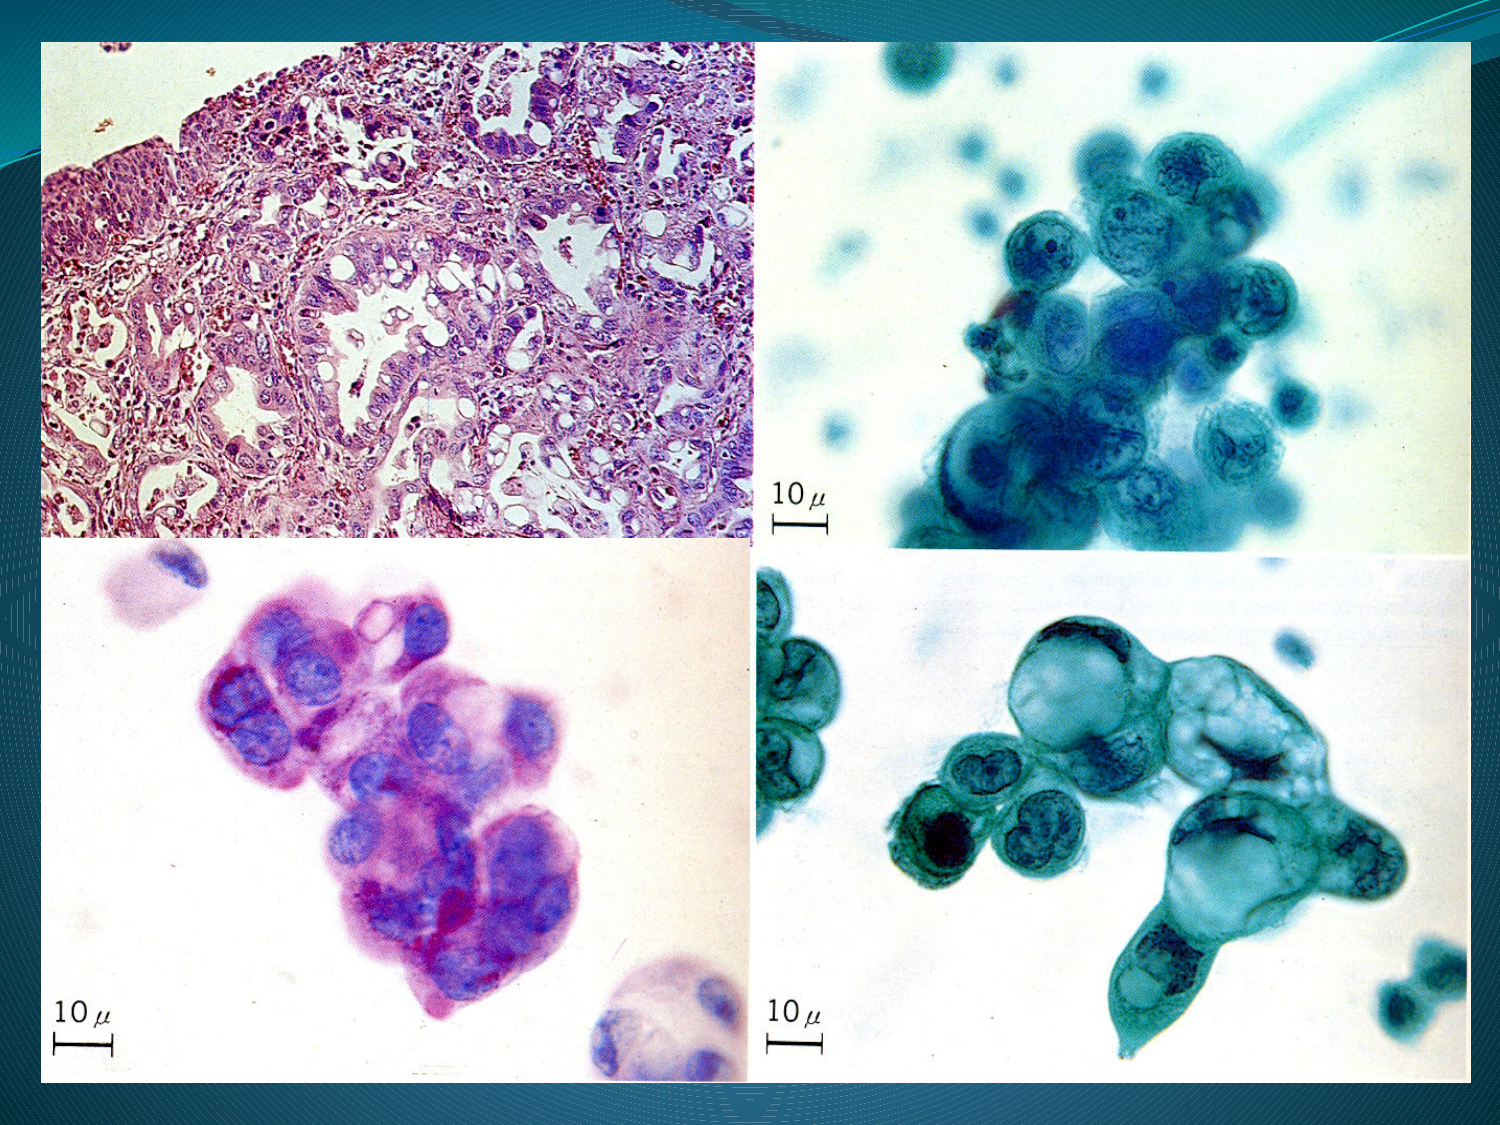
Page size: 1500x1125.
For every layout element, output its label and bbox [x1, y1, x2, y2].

picture [40, 42, 1471, 1083]
